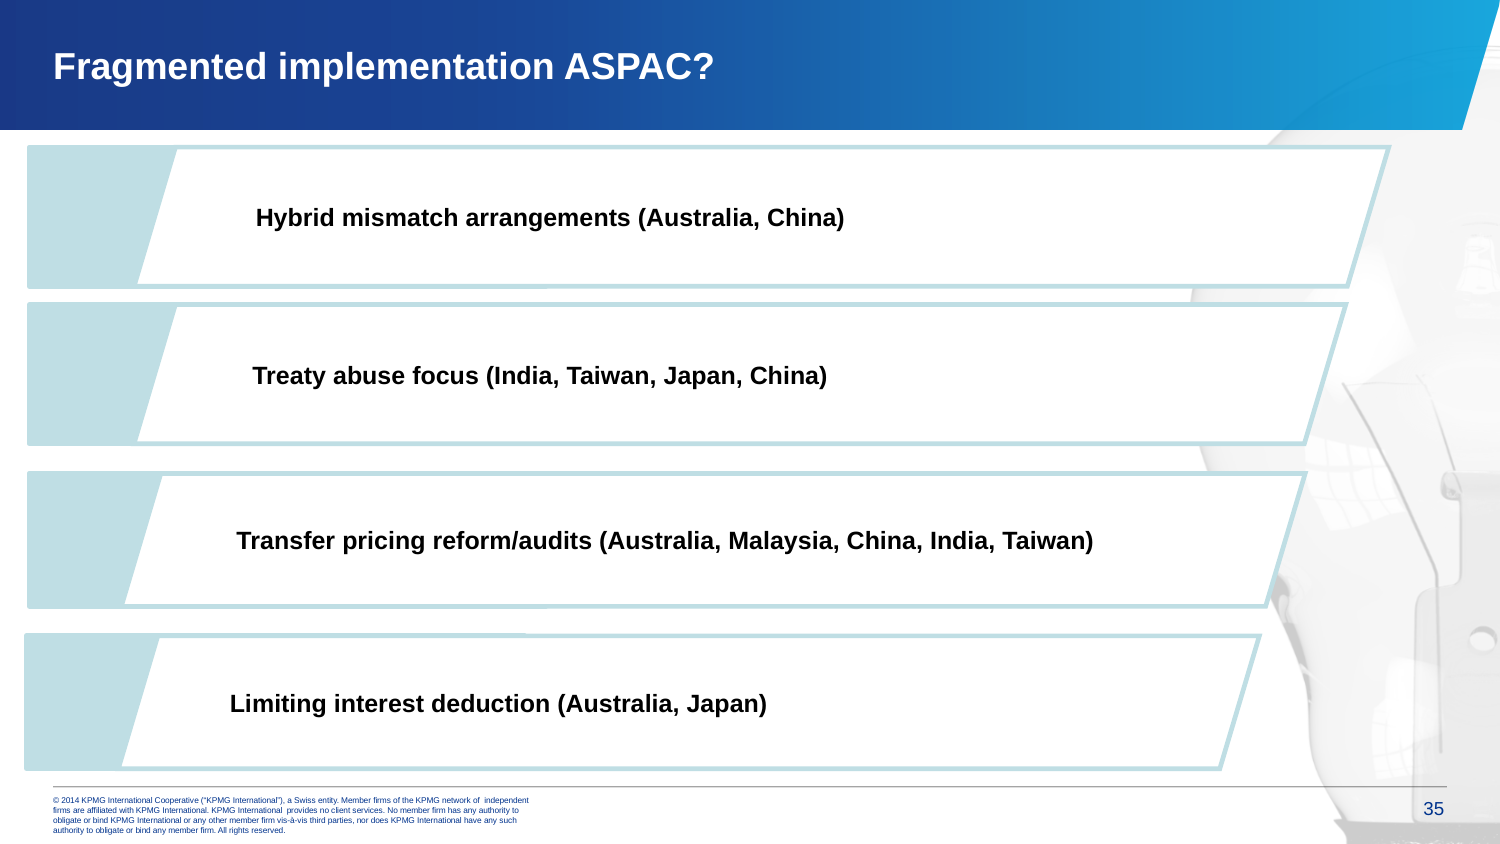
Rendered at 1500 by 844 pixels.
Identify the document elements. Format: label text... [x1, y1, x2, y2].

text_box [25, 635, 525, 770]
text_box Transfer pricing reform/audits (Australia, Malaysia, China, India, Taiwan) [121, 473, 1306, 607]
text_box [29, 147, 1389, 444]
text_box Limiting interest deduction (Australia, Japan) [118, 635, 1260, 769]
title Fragmented implementation ASPAC? [52, 12, 1448, 125]
picture [0, 0, 1500, 130]
text_box [28, 472, 547, 607]
